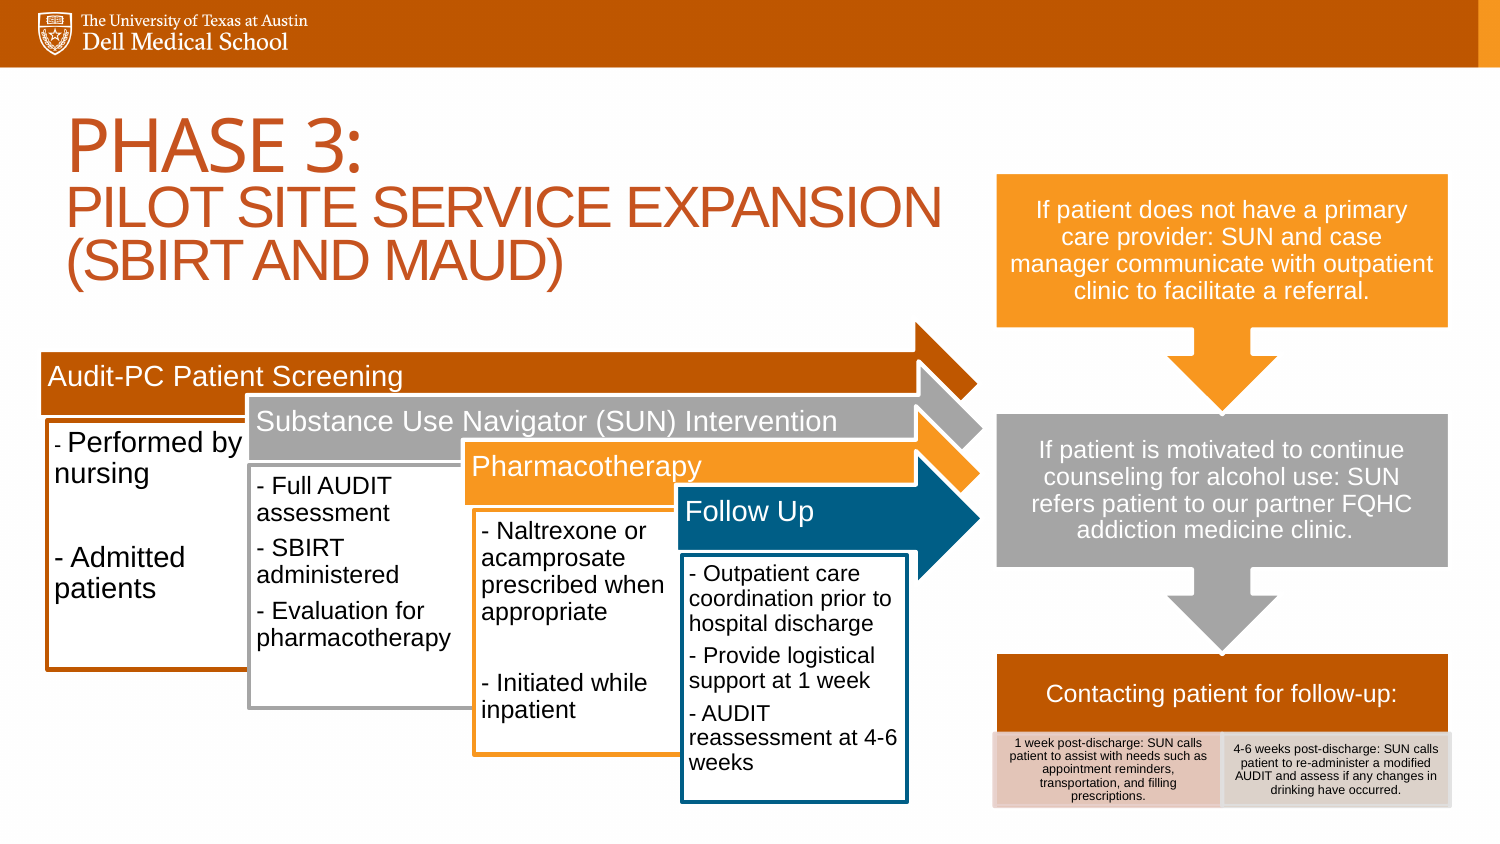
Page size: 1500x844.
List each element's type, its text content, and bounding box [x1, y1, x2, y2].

title Phase 3: Pilot Site service expansion (SBIRT and MAUD) [50, 134, 1463, 275]
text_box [994, 171, 1451, 810]
picture [0, 0, 1500, 844]
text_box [49, 309, 976, 810]
